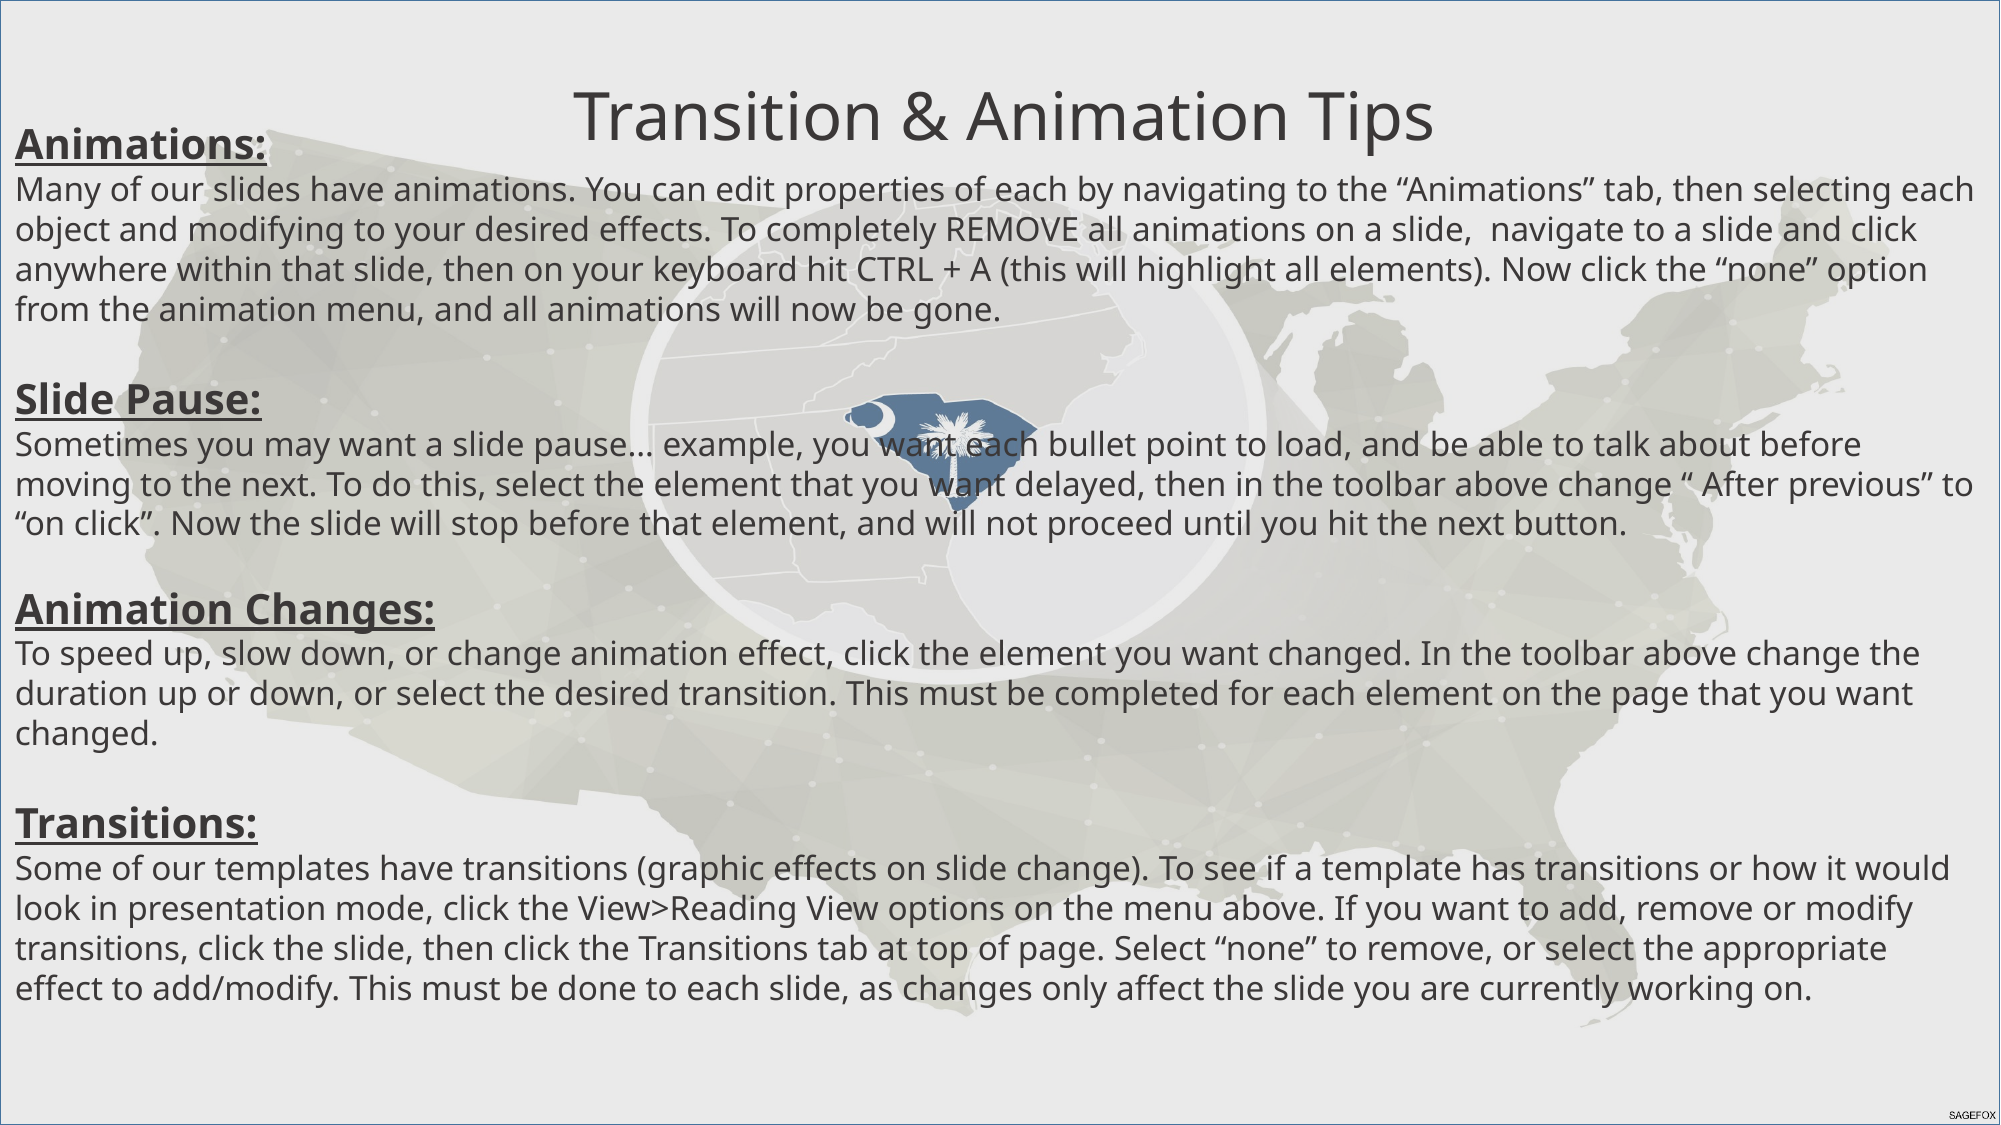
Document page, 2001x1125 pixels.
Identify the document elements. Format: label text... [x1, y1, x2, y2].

title Transition & Animation Tips [477, 59, 1532, 177]
text_box Animations: Many of our slides have animations. You can edit properties of each by navigating to the “Animations” tab, then selecting each object and modifying to your desired effects. To completely REMOVE all animations on a slide, navigate to a slide and click anywhere within that slide, then on your keyboard hit CTRL + A (this will highlight all elements). Now click the “none” option from the animation menu, and all animations will now be gone. Slide Pause: Sometimes you may want a slide pause… example, you want each bullet point to load, and be able to talk about before moving to the next. To do this, select the element that you want delayed, then in the toolbar above change “ After previous” to “on click”. Now the slide will stop before that element, and will not proceed until you hit the next button. Animation Changes: To speed up, slow down, or change animation effect, click the element you want changed. In the toolbar above change the duration up or down, or select the desired transition. This must be completed for each element on the page that you want changed. Transitions: Some of our templates have transitions (graphic effects on slide change). To see if a template has transitions or how it would look in presentation mode, click the View>Reading View options on the menu above. If you want to add, remove or modify transitions, click the slide, then click the Transitions tab at top of page. Select “none” to remove, or select the appropriate effect to add/modify. This must be done to each slide, as changes only affect the slide you are currently working on. [0, 0, 2000, 1125]
